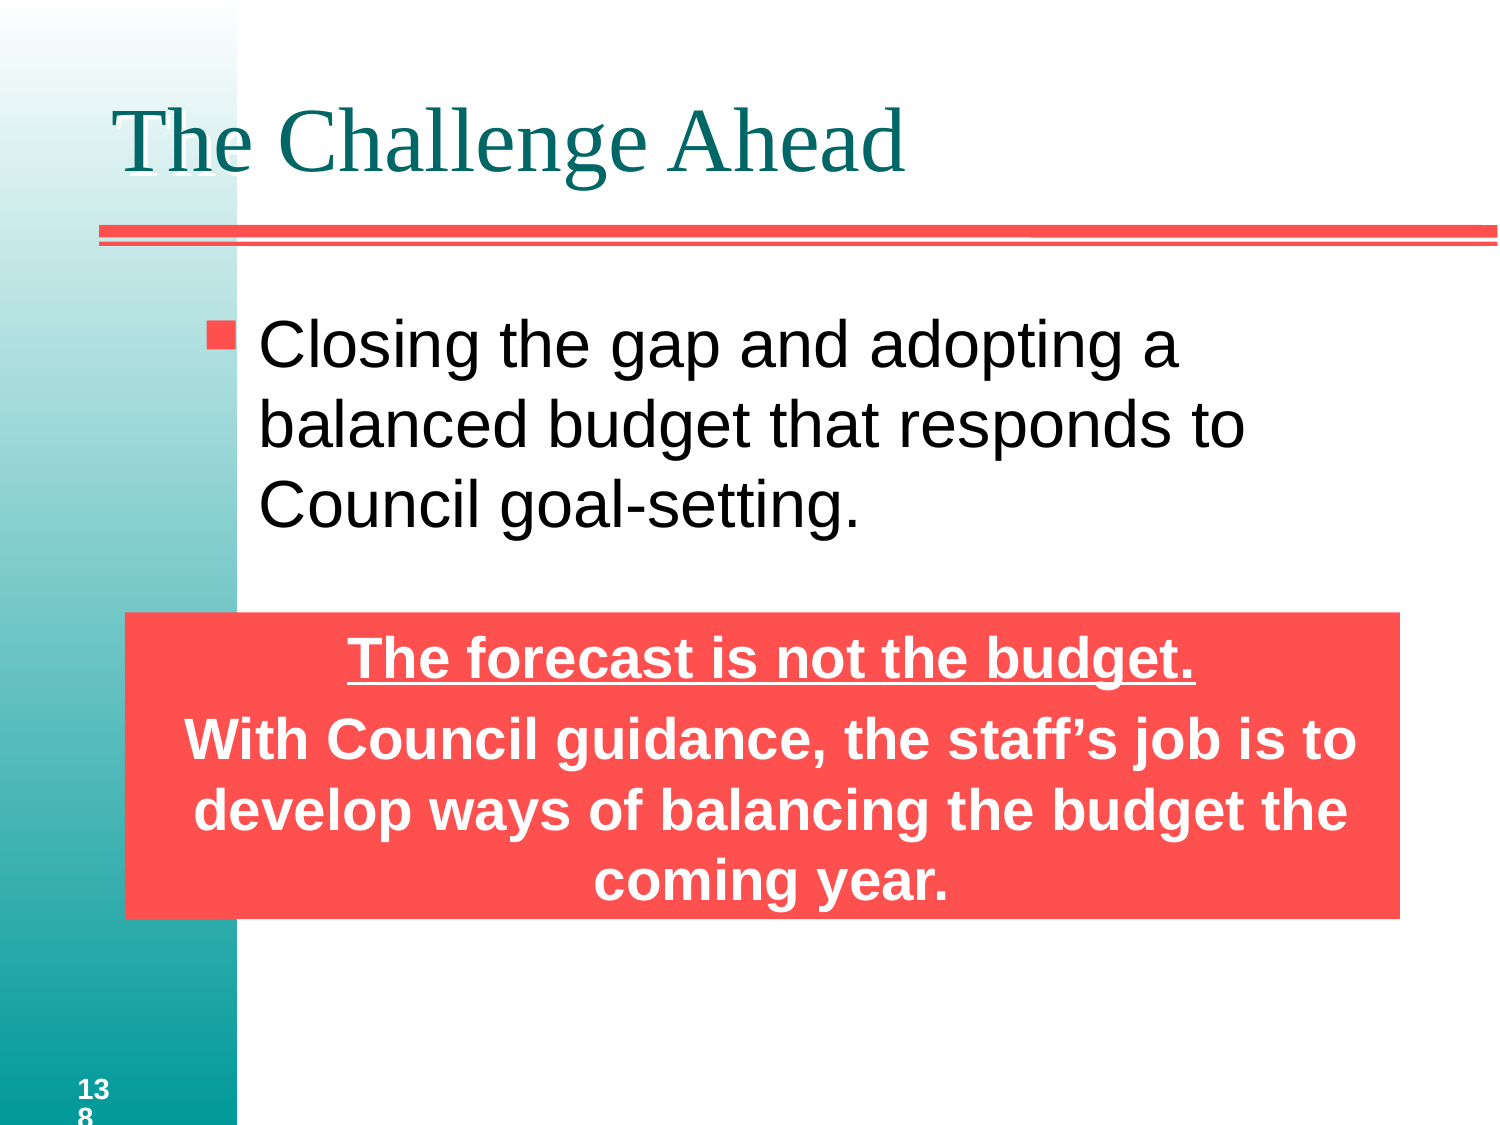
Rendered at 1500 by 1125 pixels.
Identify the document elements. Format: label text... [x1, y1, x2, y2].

title The Challenge Ahead [96, 43, 1375, 225]
slide_number 138 [62, 1050, 138, 1125]
list Closing the gap and adopting a balanced budget that responds to Council goal-setting. [187, 293, 1463, 975]
text_box The forecast is not the budget. With Council guidance, the staff’s job is to develop ways of balancing the budget the coming year. [124, 612, 1400, 920]
